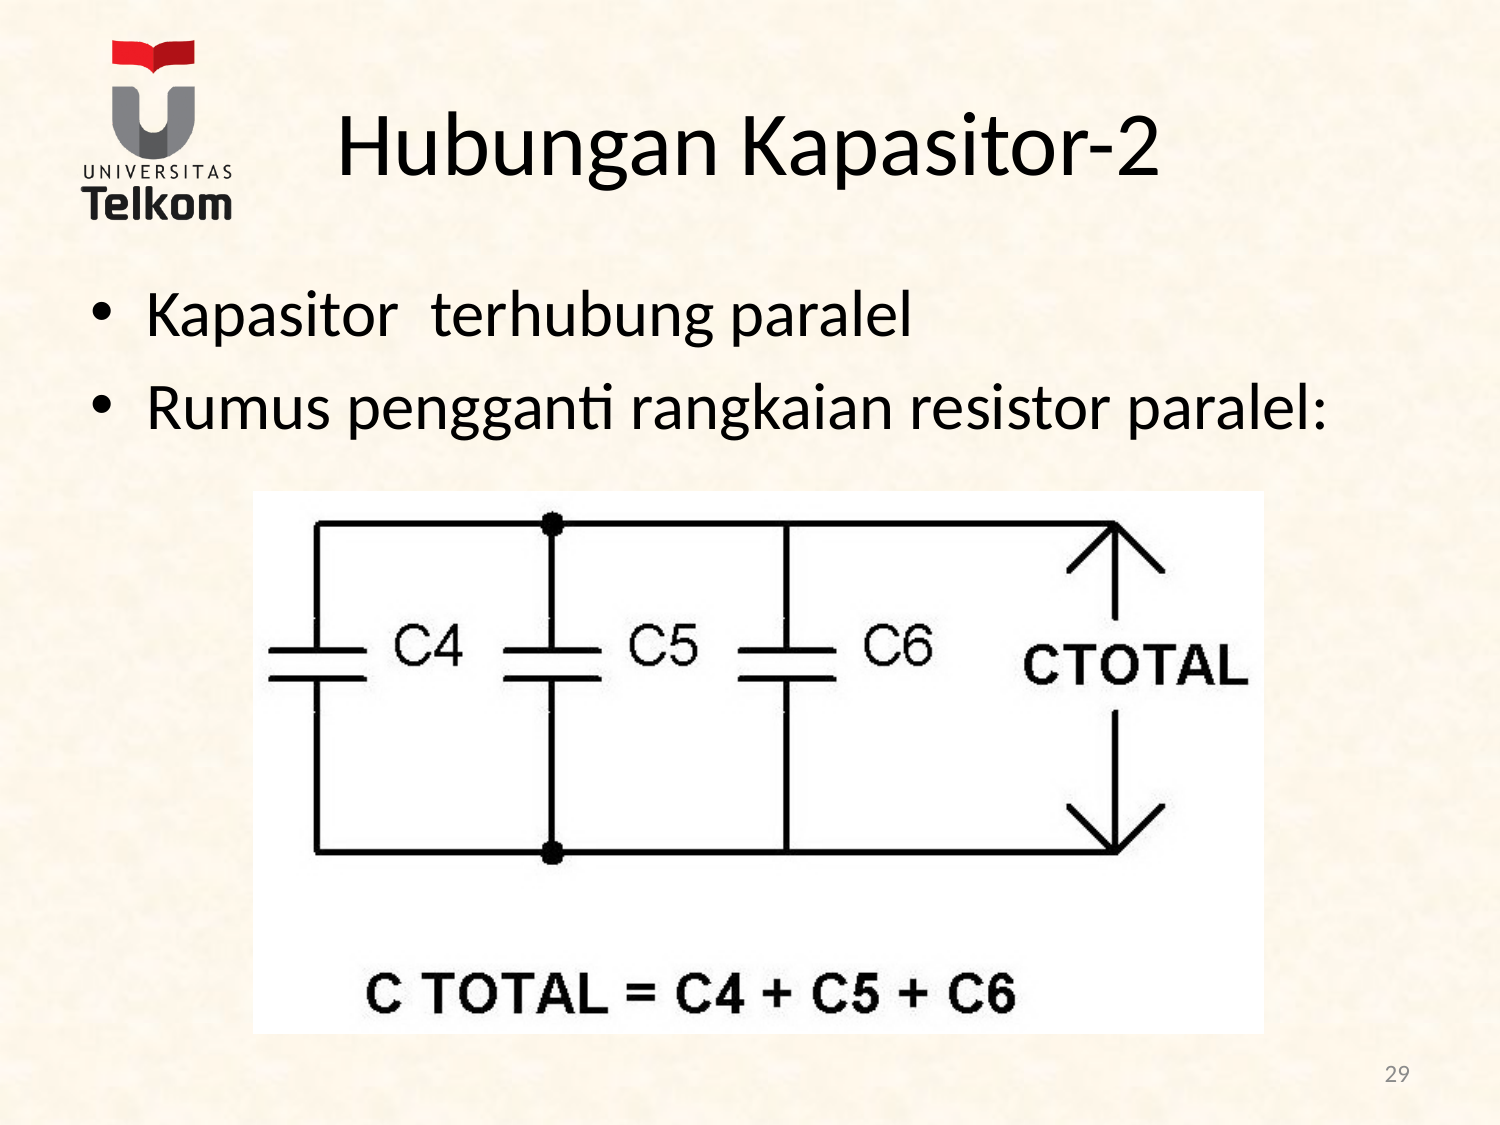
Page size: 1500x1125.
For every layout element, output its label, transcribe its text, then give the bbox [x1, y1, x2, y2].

slide_number 29 [1074, 1042, 1425, 1103]
picture [58, 34, 247, 223]
list Kapasitor terhubung paralel Rumus pengganti rangkaian resistor paralel: [75, 262, 1425, 1005]
picture [253, 491, 1264, 1035]
title Hubungan Kapasitor-2 [75, 45, 1425, 233]
